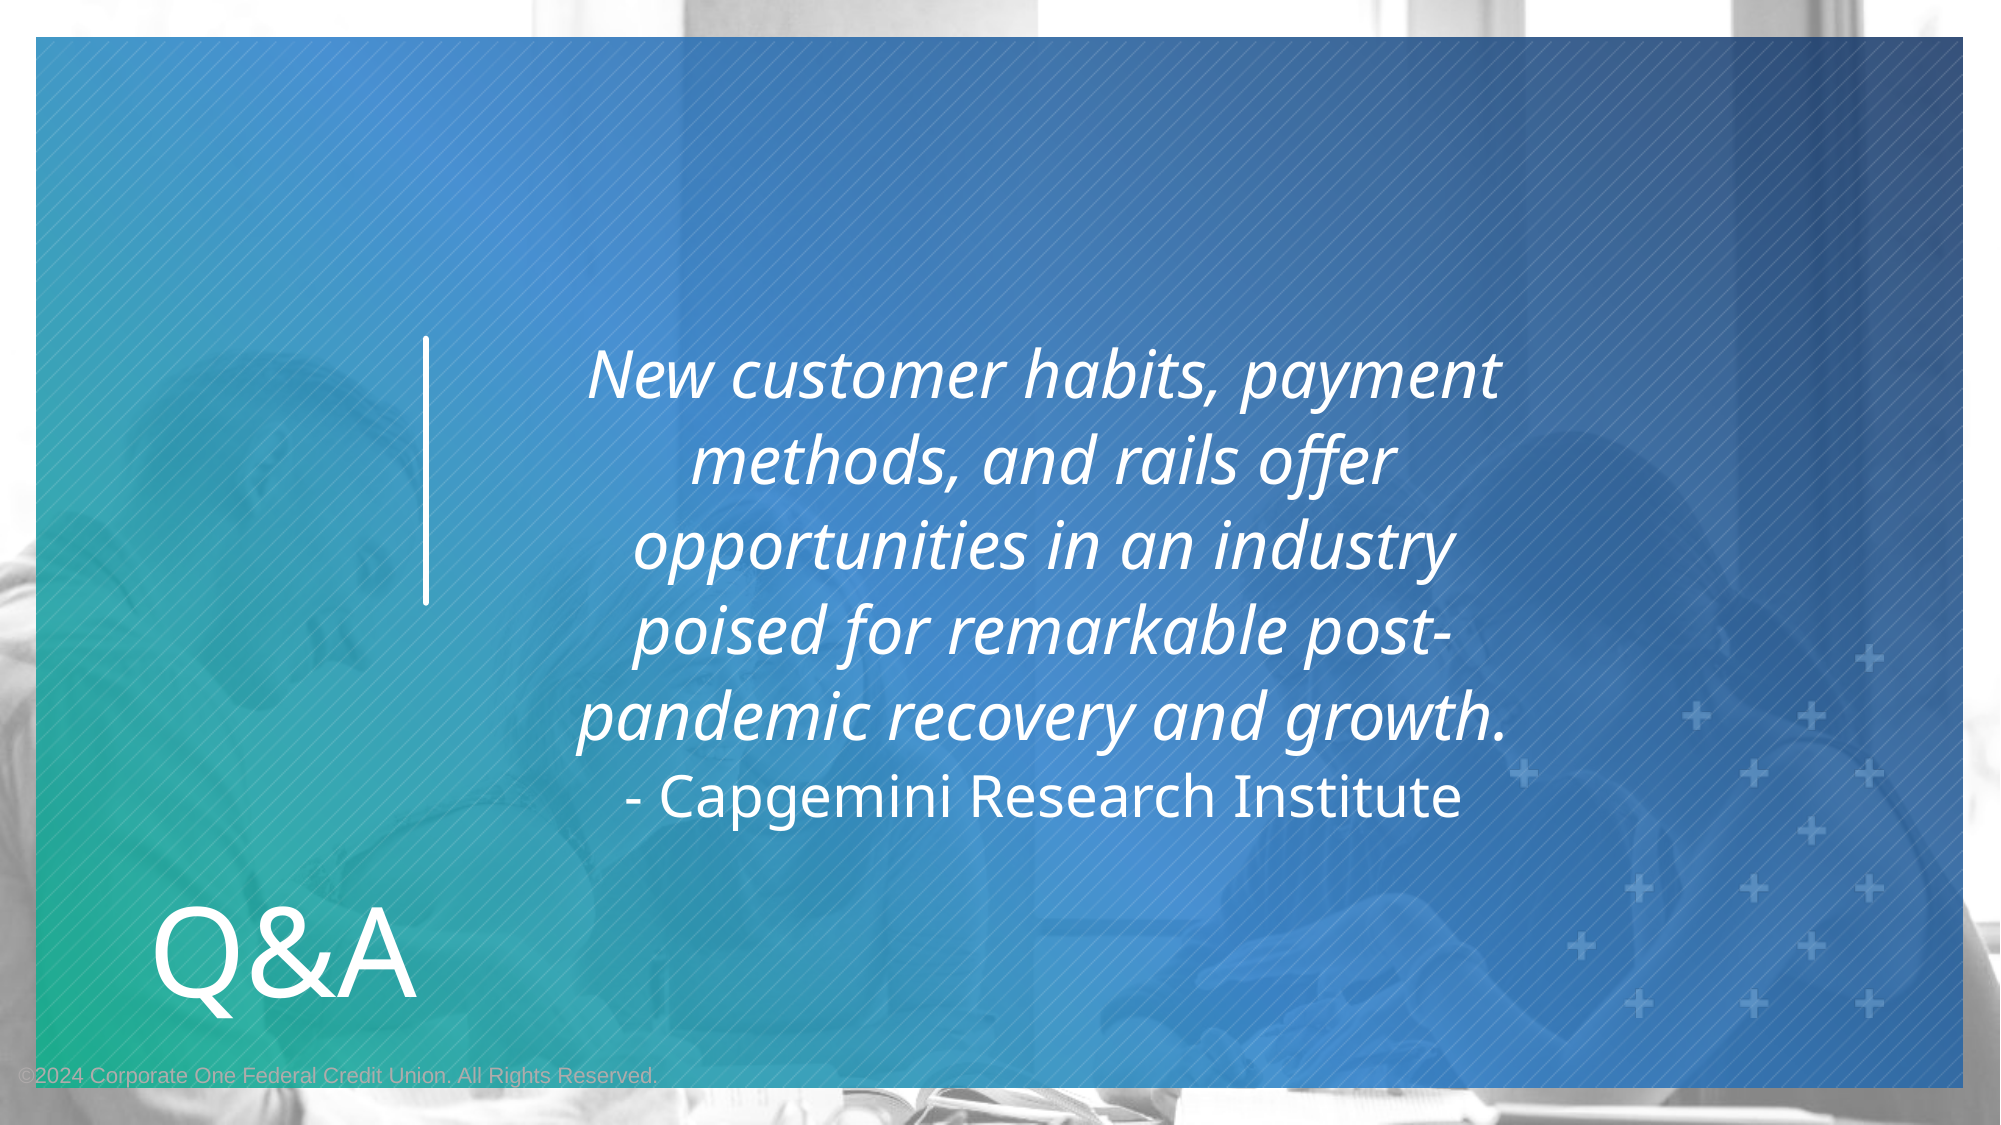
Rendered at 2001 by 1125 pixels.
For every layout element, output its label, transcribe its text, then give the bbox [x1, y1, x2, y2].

title Q&A [133, 871, 460, 1033]
picture [1510, 644, 1884, 1018]
text_box New customer habits, payment methods, and rails offer opportunities in an industry poised for remarkable post-pandemic recovery and growth. - Capgemini Research Institute [512, 318, 1577, 887]
text_box ©2024 Corporate One Federal Credit Union. All Rights Reserved. [3, 1054, 675, 1096]
